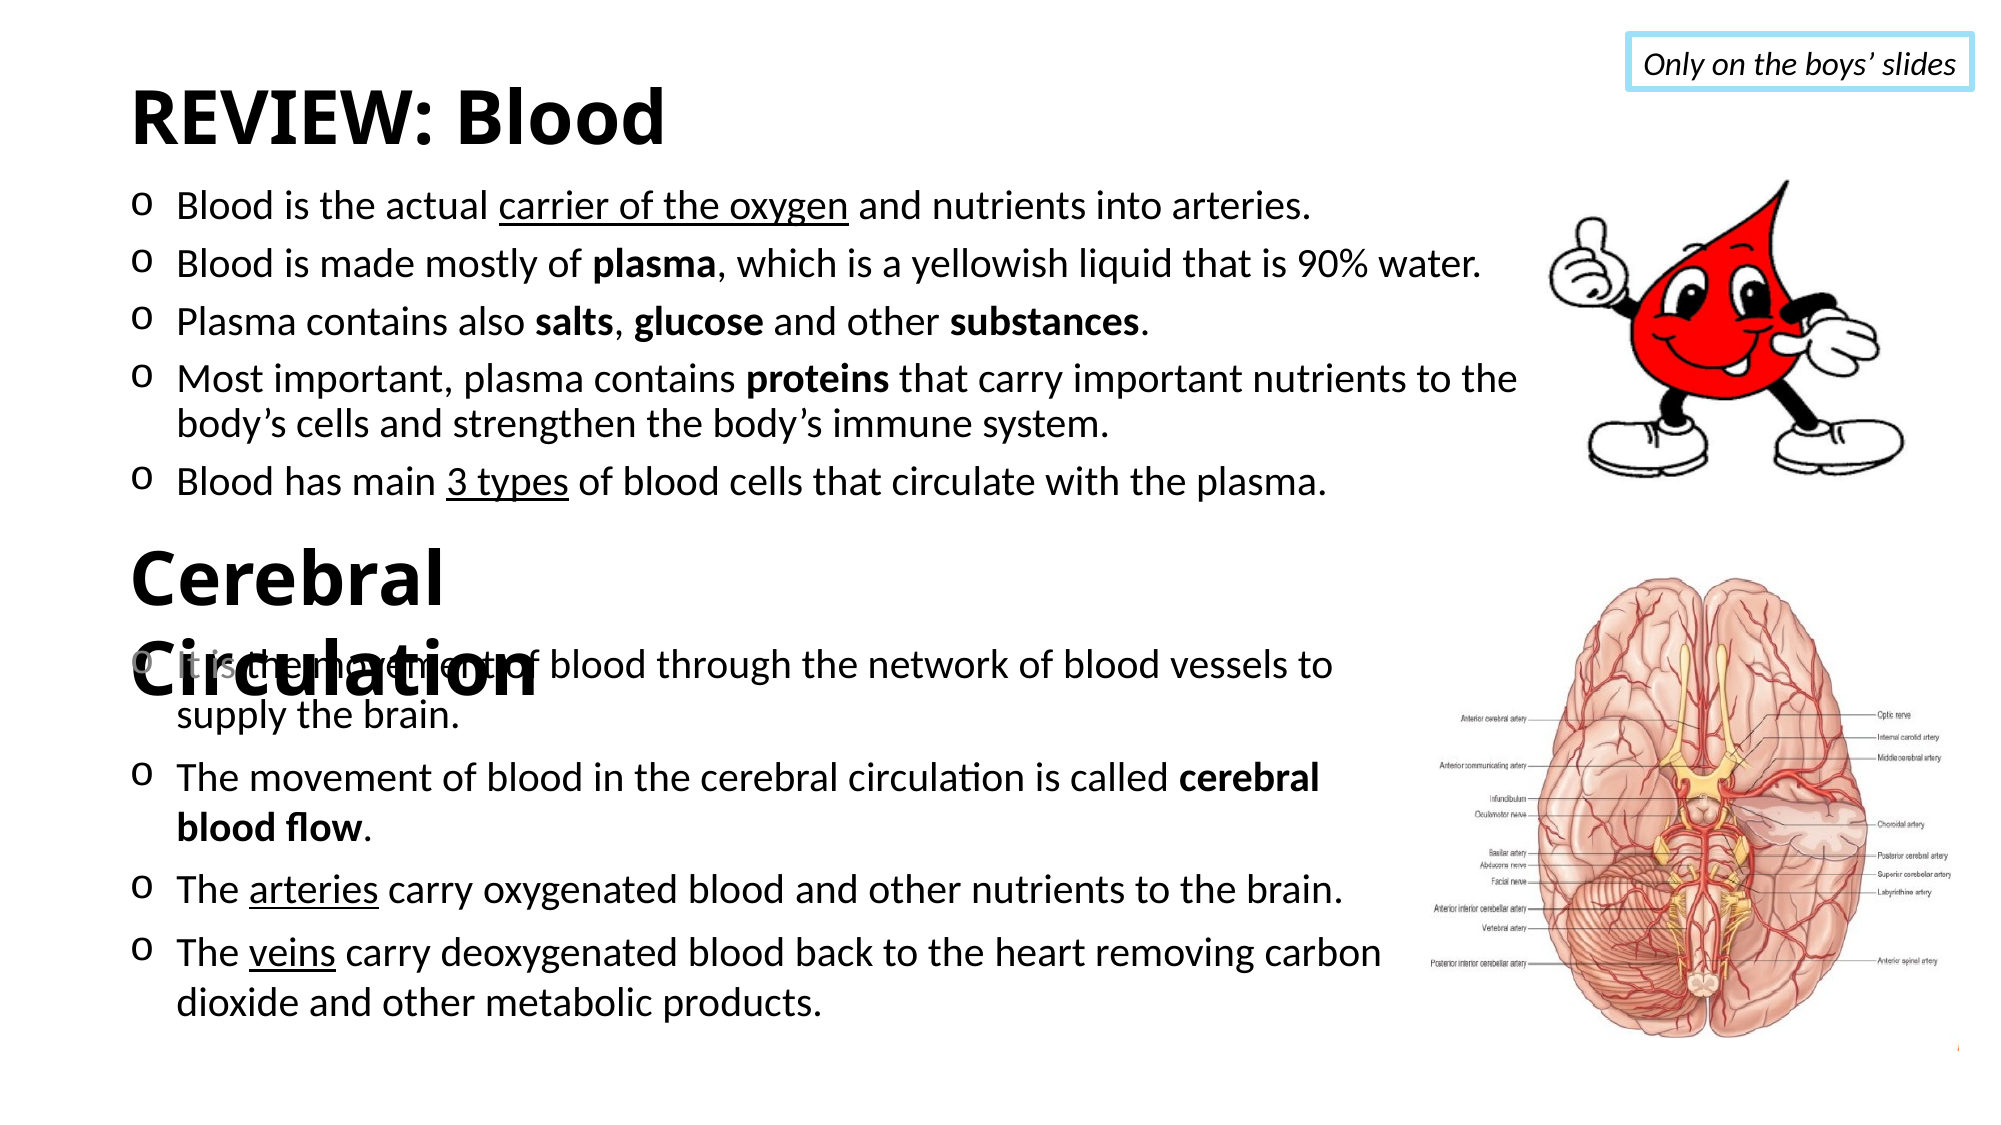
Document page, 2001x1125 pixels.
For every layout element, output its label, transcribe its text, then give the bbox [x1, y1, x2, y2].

picture [1540, 174, 1914, 485]
text_box Cerebral Circulation [114, 523, 839, 629]
text_box Only on the boys’ slides [1628, 34, 1973, 89]
text_box Blood is the actual carrier of the oxygen and nutrients into arteries. Blood is made mostly of plasma, which is a yellowish liquid that is 90% water. Plasma contains also salts, glucose and other substances. Most important, plasma contains proteins that carry important nutrients to the body’s cells and strengthen the body’s immune system. Blood has main 3 types of blood cells that circulate with the plasma. [114, 176, 1575, 512]
text_box It is the movement of blood through the network of blood vessels to supply the brain. The movement of blood in the cerebral circulation is called cerebral blood flow. The arteries carry oxygenated blood and other nutrients to the brain. The veins carry deoxygenated blood back to the heart removing carbon dioxide and other metabolic products. [114, 629, 1419, 1033]
picture [1419, 576, 1959, 1051]
text_box REVIEW: Blood [114, 62, 799, 167]
